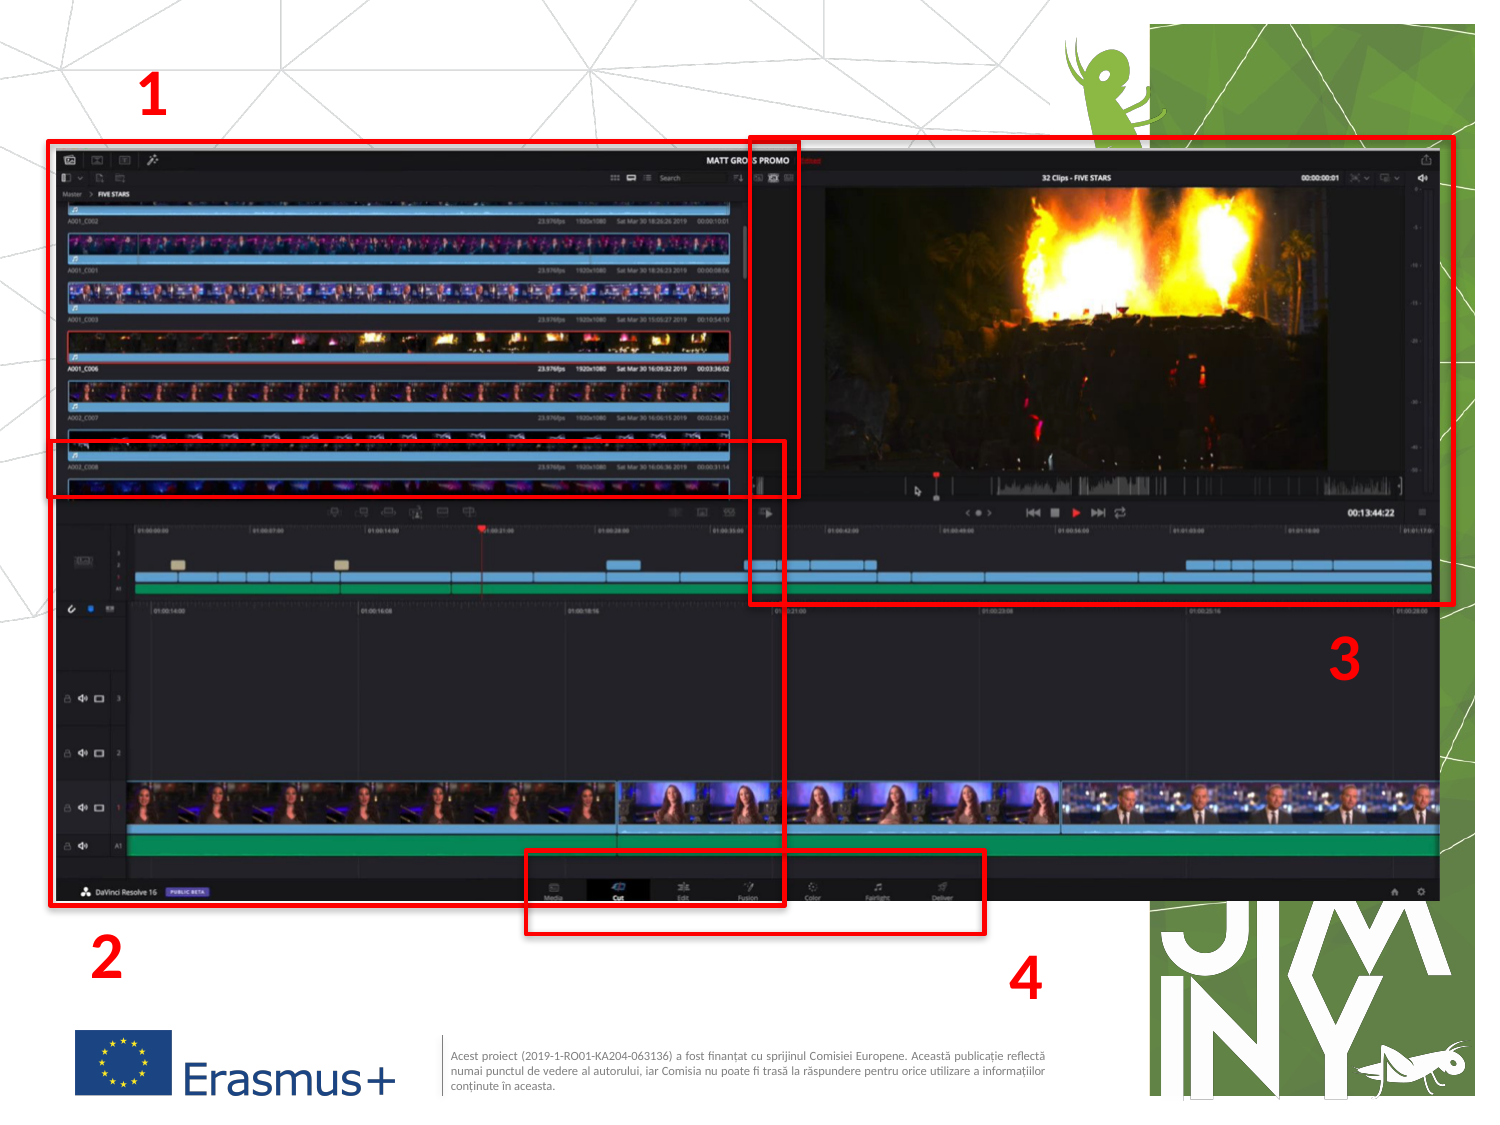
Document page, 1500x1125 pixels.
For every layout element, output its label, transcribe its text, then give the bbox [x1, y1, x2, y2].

text_box 2 [74, 910, 160, 1000]
picture [74, 1030, 395, 1097]
picture [0, 0, 1476, 1101]
text_box 4 [994, 925, 1062, 1020]
text_box [525, 910, 985, 935]
text_box Acest proiect (2019-1-RO01-KA204-063136) a fost finanțat cu sprijinul Comisiei Europene. Această publicație reflectă numai punctul de vedere al autorului, iar Comisia nu poate fi trasă la răspundere pentru orice utilizare a informațiilor conținute în aceasta. [444, 1040, 1060, 1101]
